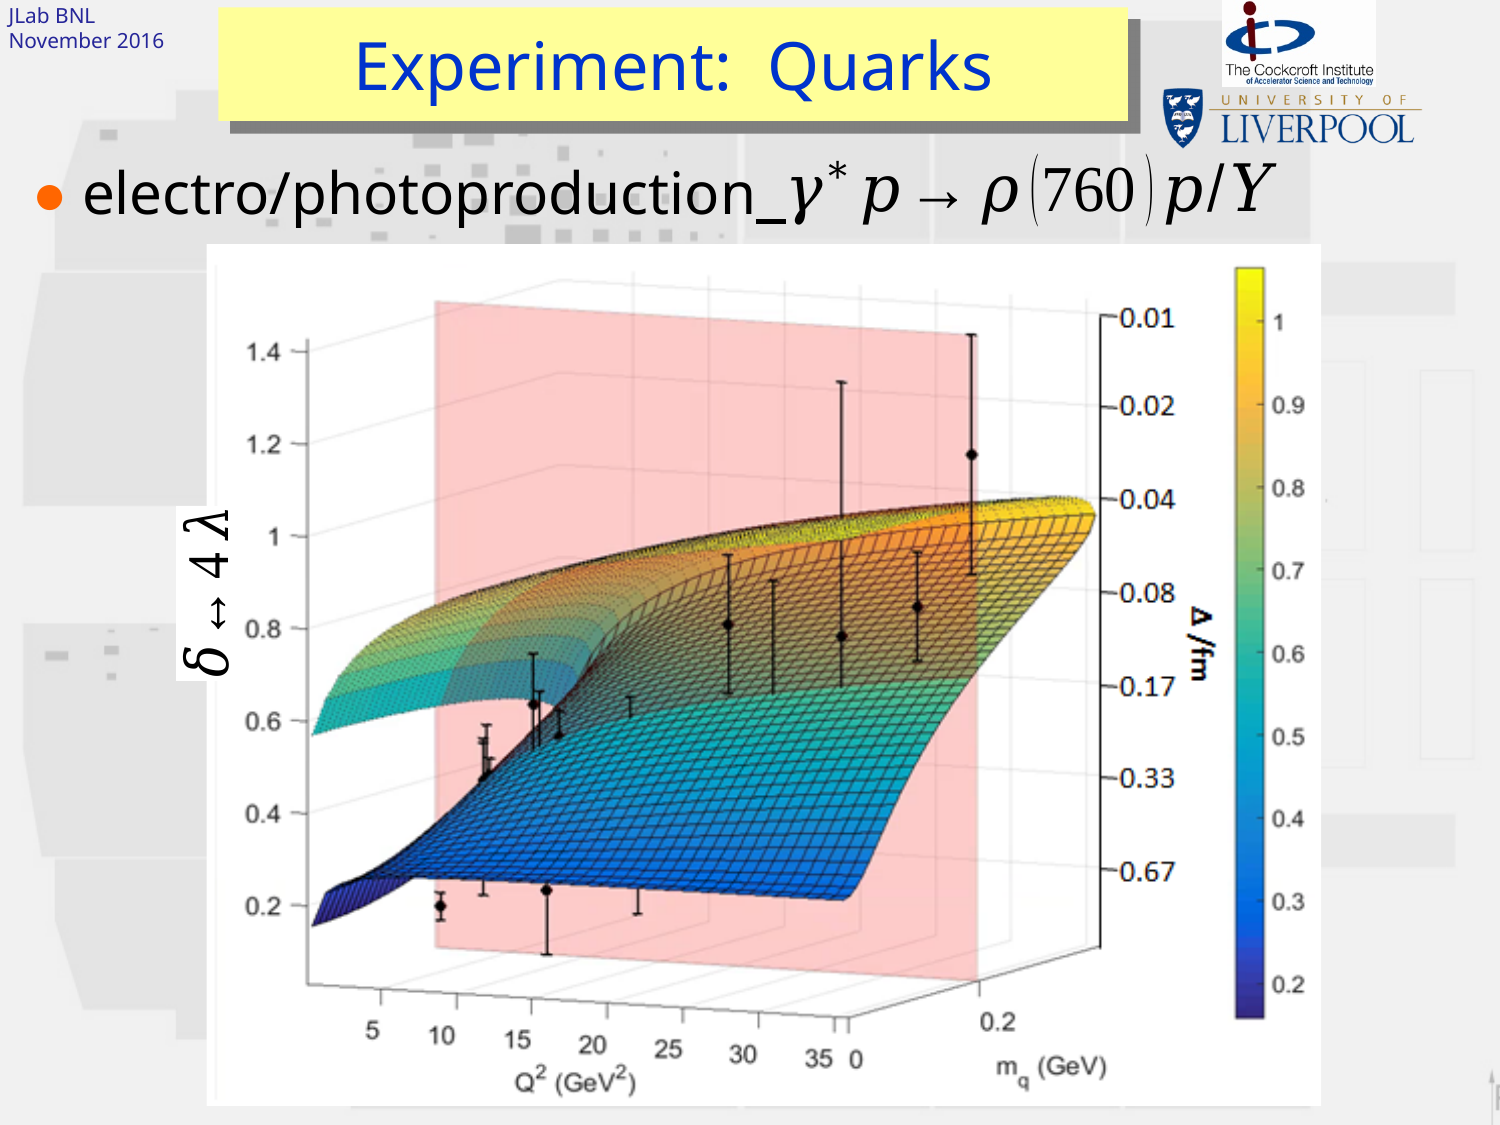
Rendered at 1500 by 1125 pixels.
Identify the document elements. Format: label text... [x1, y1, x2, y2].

text_box JLab BNL November 2016 [0, 0, 179, 61]
text_box ● electro/photoproduction [17, 149, 987, 234]
picture [206, 244, 1322, 1107]
picture [1151, 0, 1424, 159]
